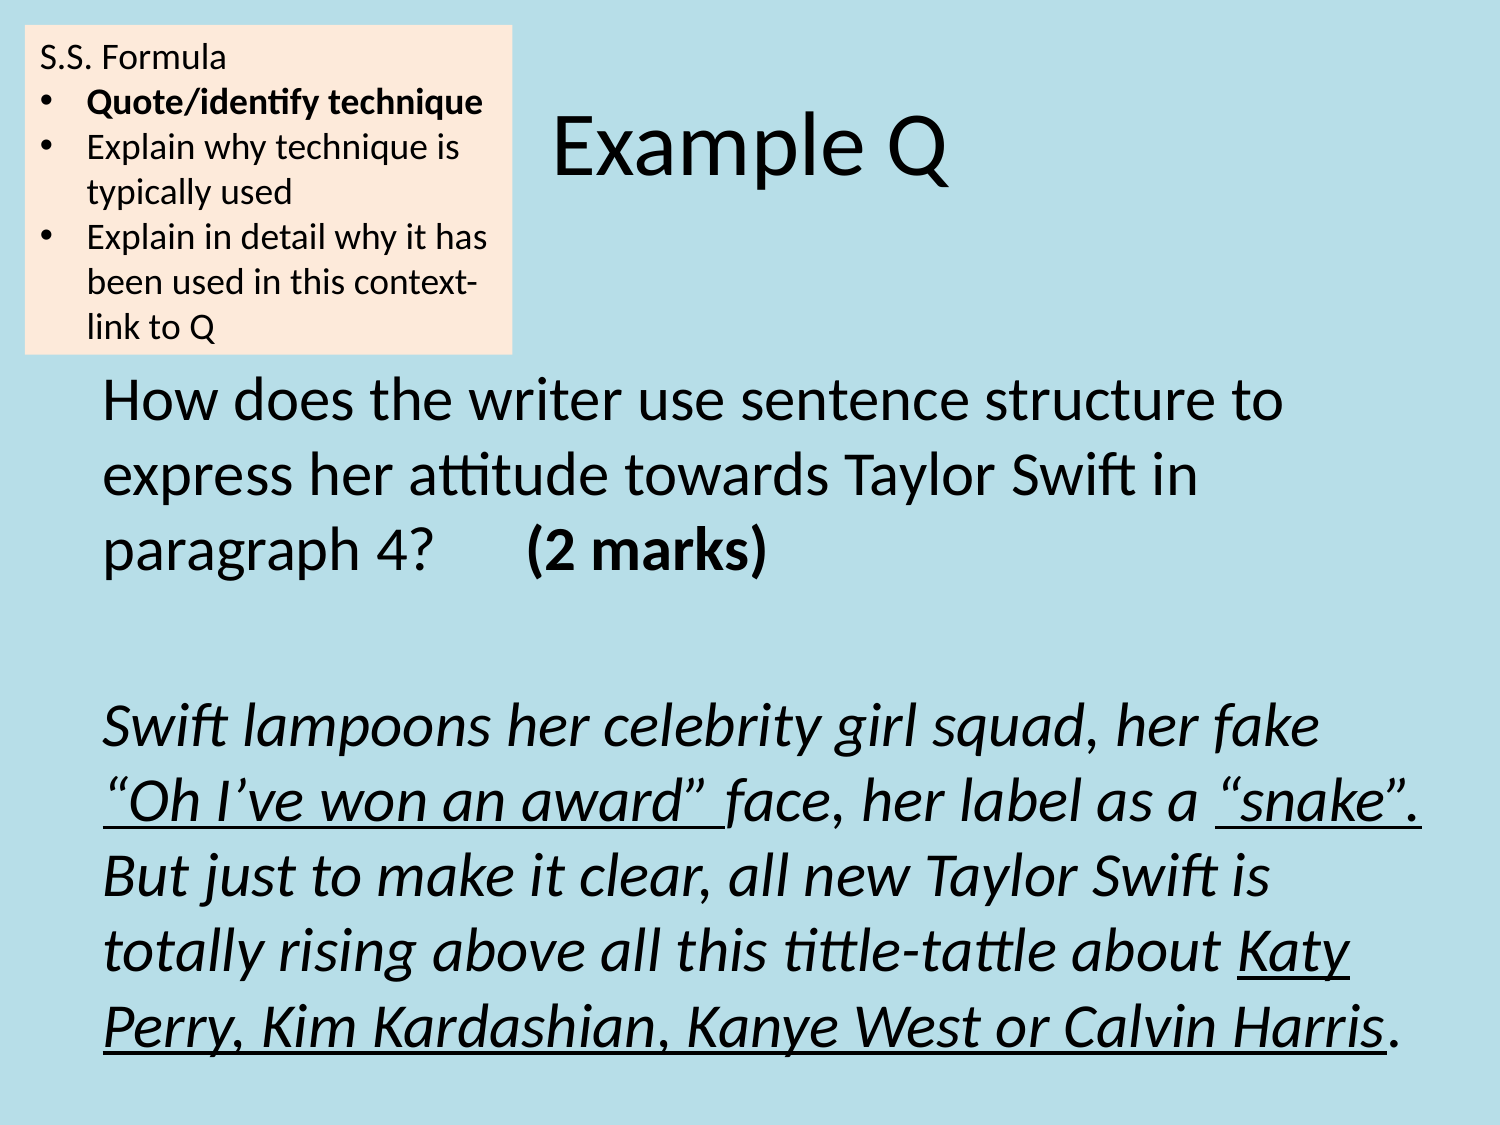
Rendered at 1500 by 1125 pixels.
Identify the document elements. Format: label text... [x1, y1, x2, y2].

list How does the writer use sentence structure to express her attitude towards Taylor Swift in paragraph 4? (2 marks) Swift lampoons her celebrity girl squad, her fake “Oh I’ve won an award” face, her label as a “snake”. But just to make it clear, all new Taylor Swift is totally rising above all this tittle-tattle about Katy Perry, Kim Kardashian, Kanye West or Calvin Harris. [87, 350, 1438, 1093]
text_box S.S. Formula Quote/identify technique Explain why technique is typically used Explain in detail why it has been used in this context-link to Q [24, 24, 513, 355]
title Example Q [513, 45, 1425, 233]
